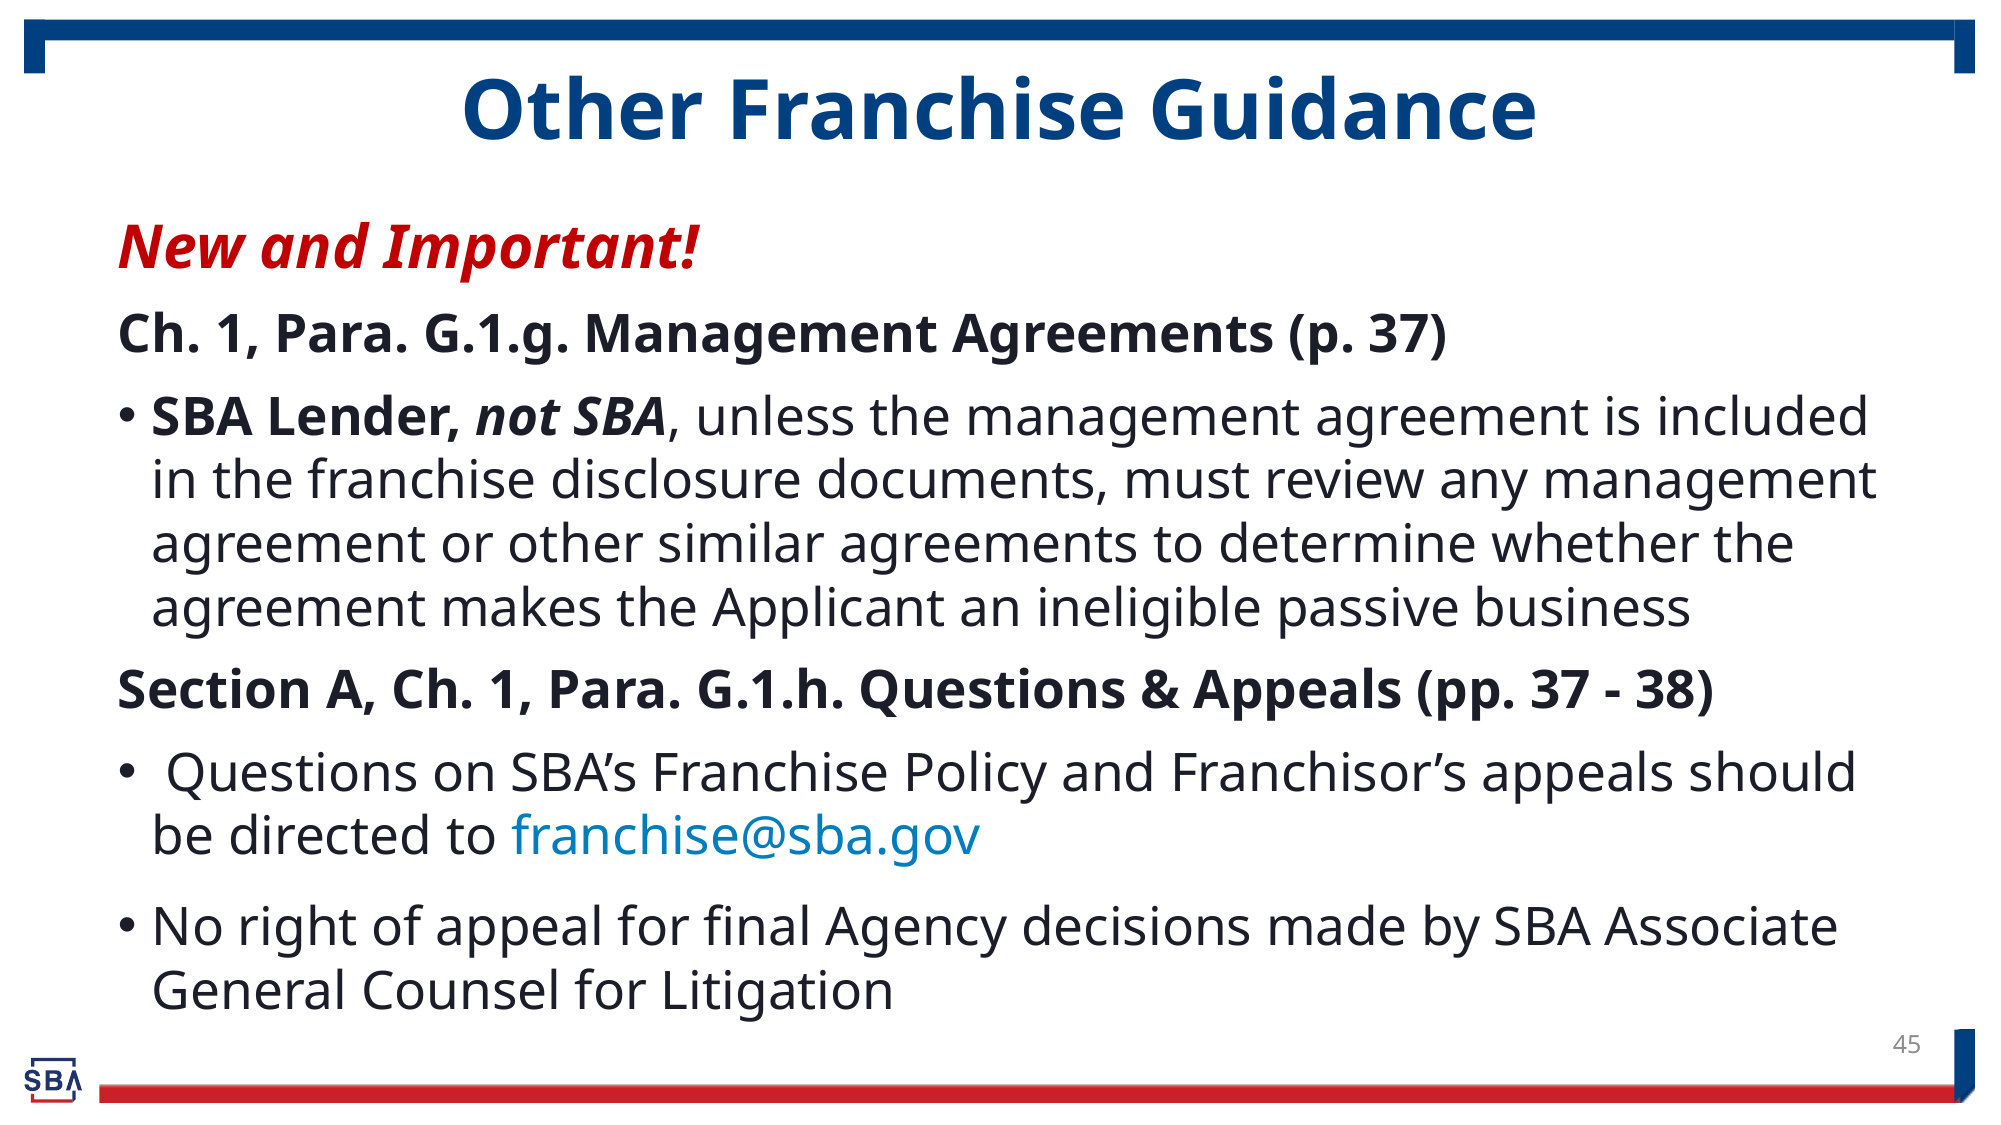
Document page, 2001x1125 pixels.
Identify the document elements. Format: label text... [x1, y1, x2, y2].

title Other Franchise Guidance [96, 48, 1904, 181]
slide_number 45 [1910, 1016, 1937, 1076]
list New and Important! Ch. 1, Para. G.1.g. Management Agreements (p. 37) SBA Lender, not SBA, unless the management agreement is included in the franchise disclosure documents, must review any management agreement or other similar agreements to determine whether the agreement makes the Applicant an ineligible passive business Section A, Ch. 1, Para. G.1.h. Questions & Appeals (pp. 37 - 38) Questions on SBA’s Franchise Policy and Franchisor’s appeals should be directed to franchise@sba.gov No right of appeal for final Agency decisions made by SBA Associate General Counsel for Litigation [102, 200, 1910, 1076]
